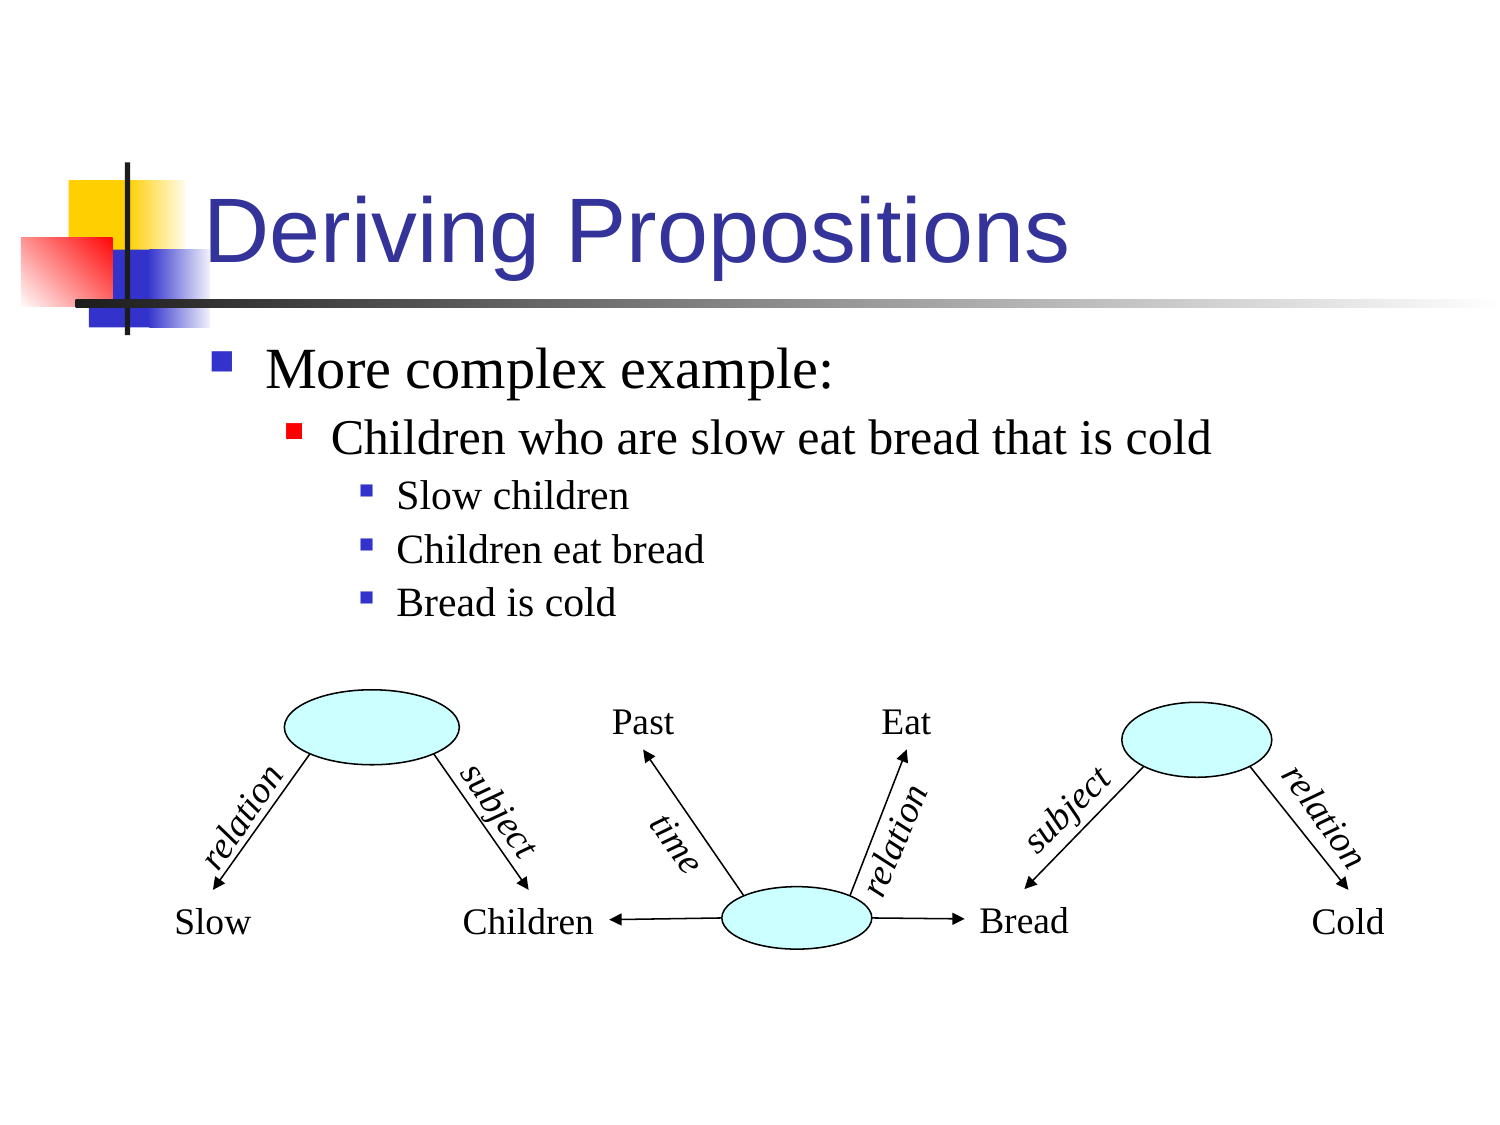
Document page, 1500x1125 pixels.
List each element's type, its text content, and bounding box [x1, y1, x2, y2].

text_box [159, 689, 1401, 951]
title Deriving Propositions [188, 101, 1468, 289]
list More complex example: Children who are slow eat bread that is cold Slow children Children eat bread Bread is cold [193, 330, 1470, 751]
